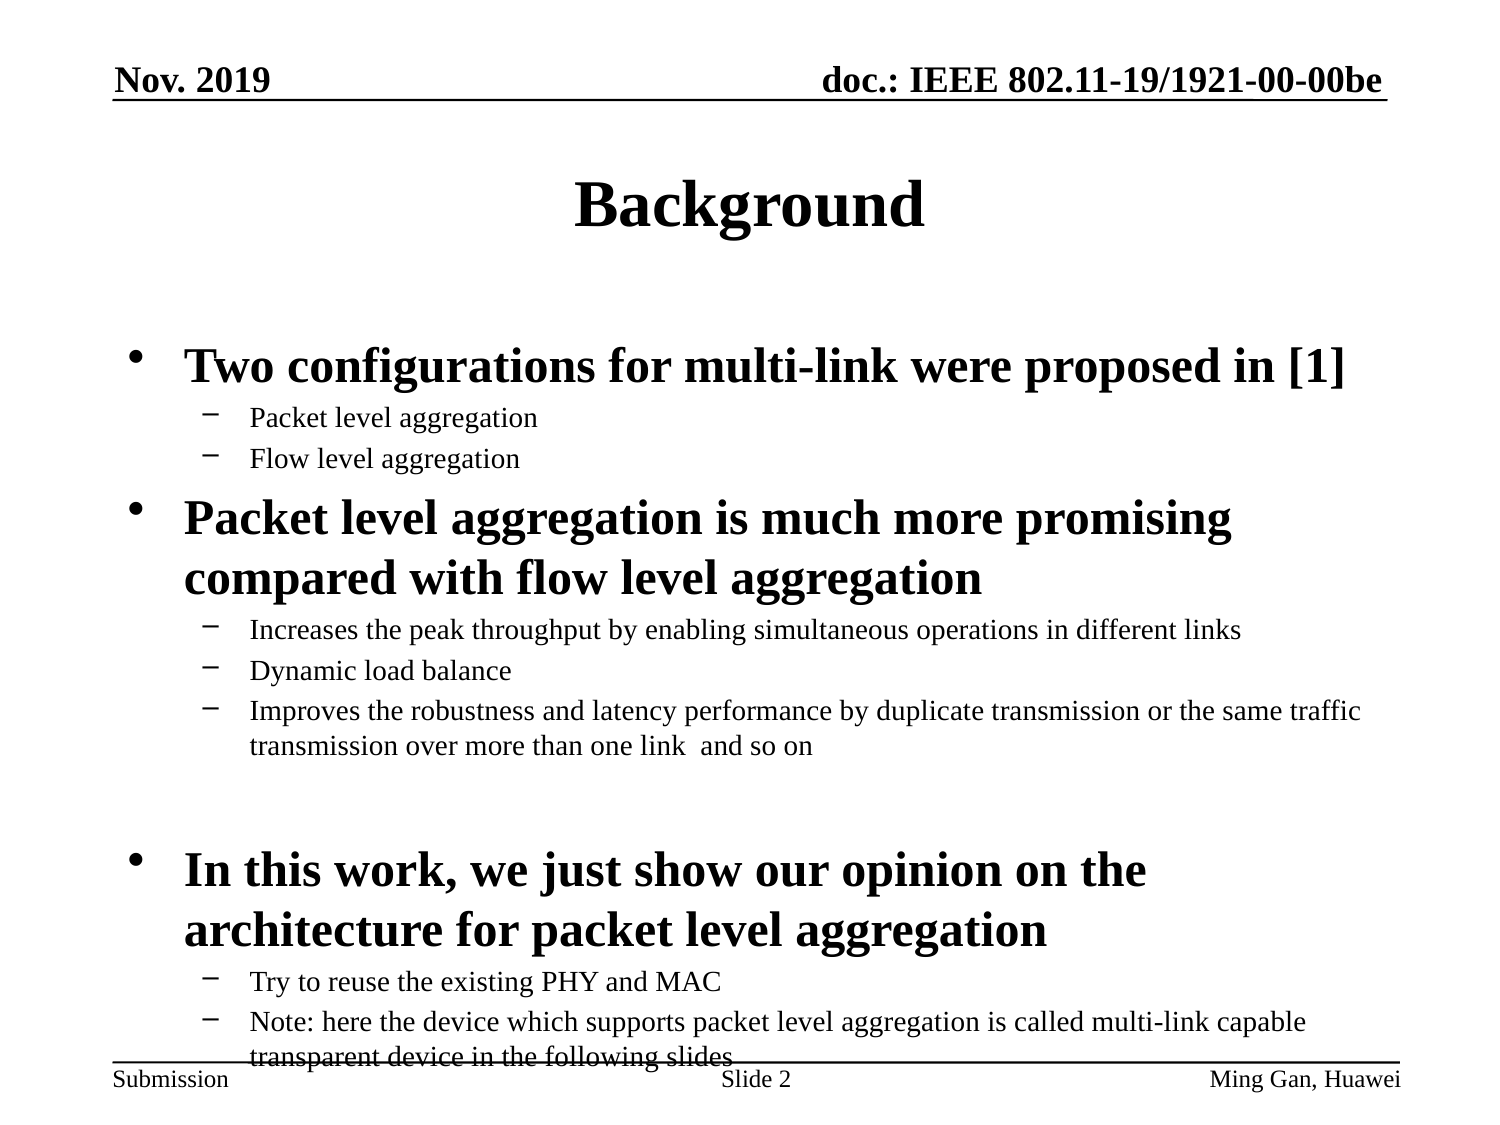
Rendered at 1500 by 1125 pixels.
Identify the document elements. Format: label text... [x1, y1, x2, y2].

title Background [112, 112, 1388, 288]
slide_number Slide 2 [712, 1061, 800, 1093]
footer Ming Gan, Huawei [1206, 1061, 1402, 1093]
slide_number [114, 54, 273, 101]
list Two configurations for multi-link were proposed in [1] Packet level aggregation Flow level aggregation Packet level aggregation is much more promising compared with flow level aggregation Increases the peak throughput by enabling simultaneous operations in different links Dynamic load balance Improves the robustness and latency performance by duplicate transmission or the same traffic transmission over more than one link and so on In this work, we just show our opinion on the architecture for packet level aggregation Try to reuse the existing PHY and MAC Note: here the device which supports packet level aggregation is called multi-link capable transparent device in the following slides [112, 324, 1388, 1001]
